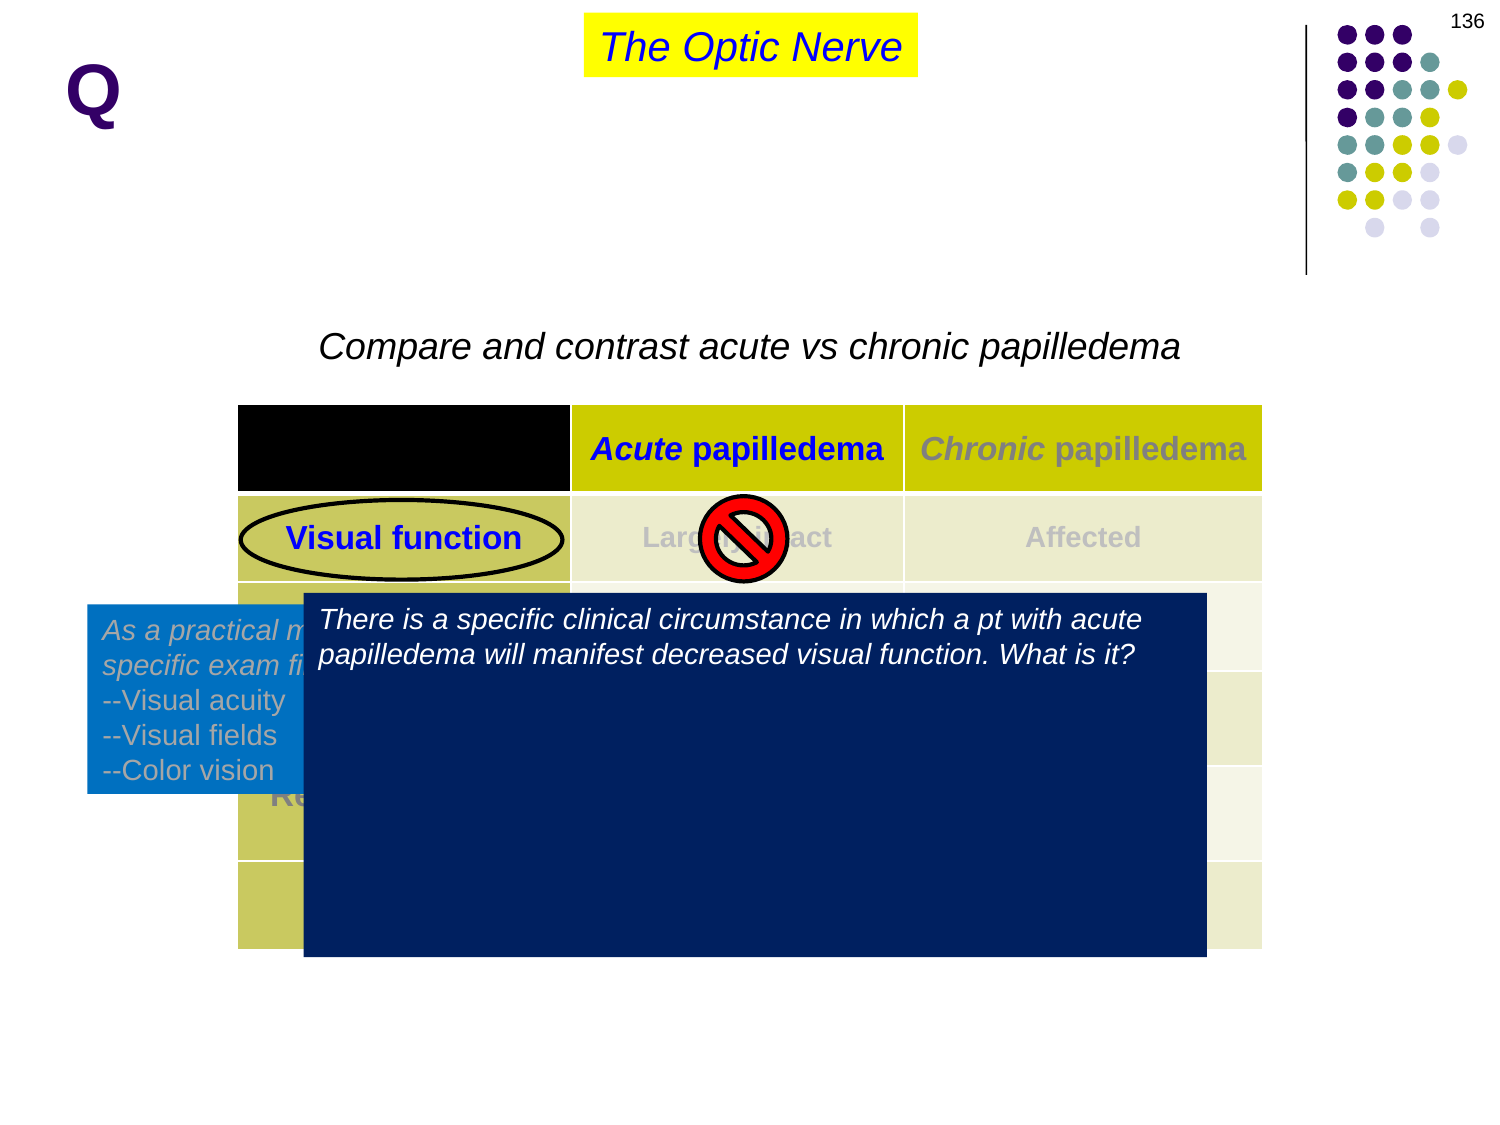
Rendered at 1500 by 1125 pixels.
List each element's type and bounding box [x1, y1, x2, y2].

table_cell [719, 531, 751, 563]
text_box [238, 497, 565, 582]
table_cell [1207, 672, 1262, 765]
table_cell [761, 496, 903, 581]
table_cell [736, 515, 769, 546]
slide_number [1149, 0, 1500, 75]
table_cell [1207, 862, 1262, 949]
title [50, 57, 1288, 138]
table_cell [905, 583, 1262, 670]
text_box [303, 314, 1197, 375]
table_cell [572, 583, 903, 592]
table_header [905, 405, 1262, 491]
text_box [697, 494, 790, 584]
table_cell [238, 862, 303, 949]
table_cell [238, 794, 303, 860]
table_cell [238, 496, 570, 581]
table_cell [572, 496, 727, 581]
table_cell [238, 543, 354, 581]
table_header [572, 405, 903, 491]
text_box [583, 12, 918, 78]
table_cell [1207, 767, 1262, 860]
table_cell [905, 496, 1262, 581]
table_cell [238, 583, 570, 604]
text_box [87, 592, 1207, 958]
table_header [238, 405, 570, 491]
